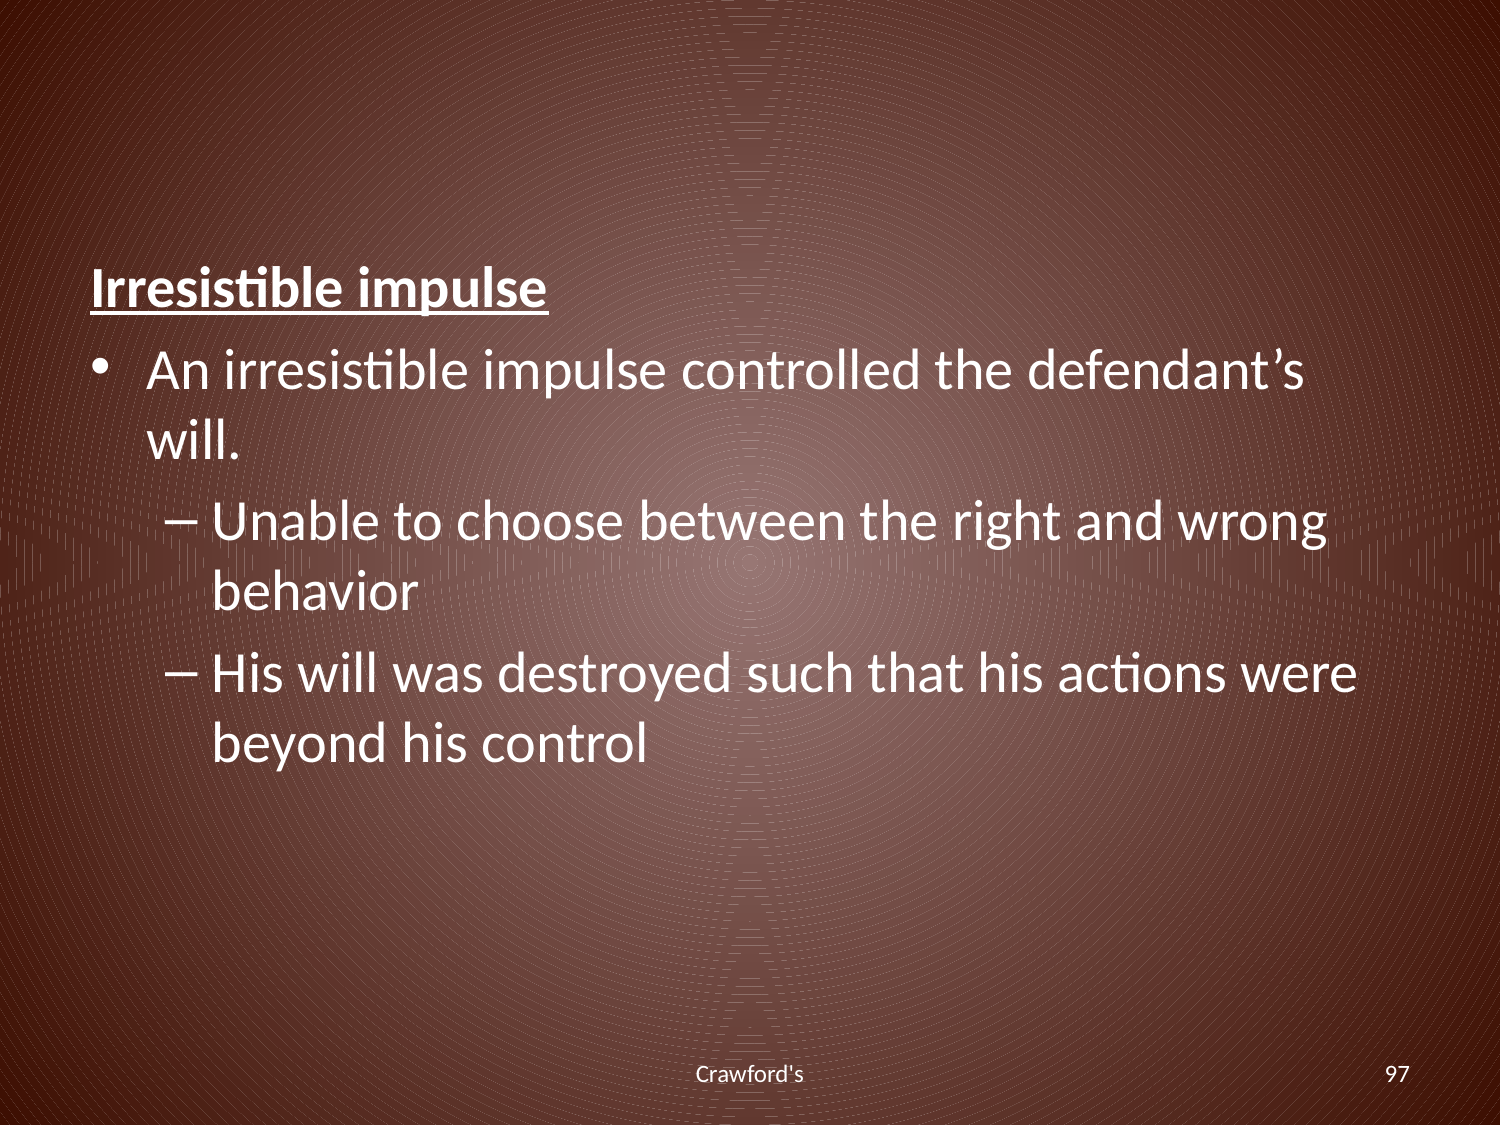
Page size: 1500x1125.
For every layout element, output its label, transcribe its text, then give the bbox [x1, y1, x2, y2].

slide_number 97 [1074, 1042, 1425, 1103]
footer Crawford's [512, 1042, 988, 1103]
list Irresistible impulse An irresistible impulse controlled the defendant’s will. Unable to choose between the right and wrong behavior His will was destroyed such that his actions were beyond his control [75, 99, 1425, 1005]
